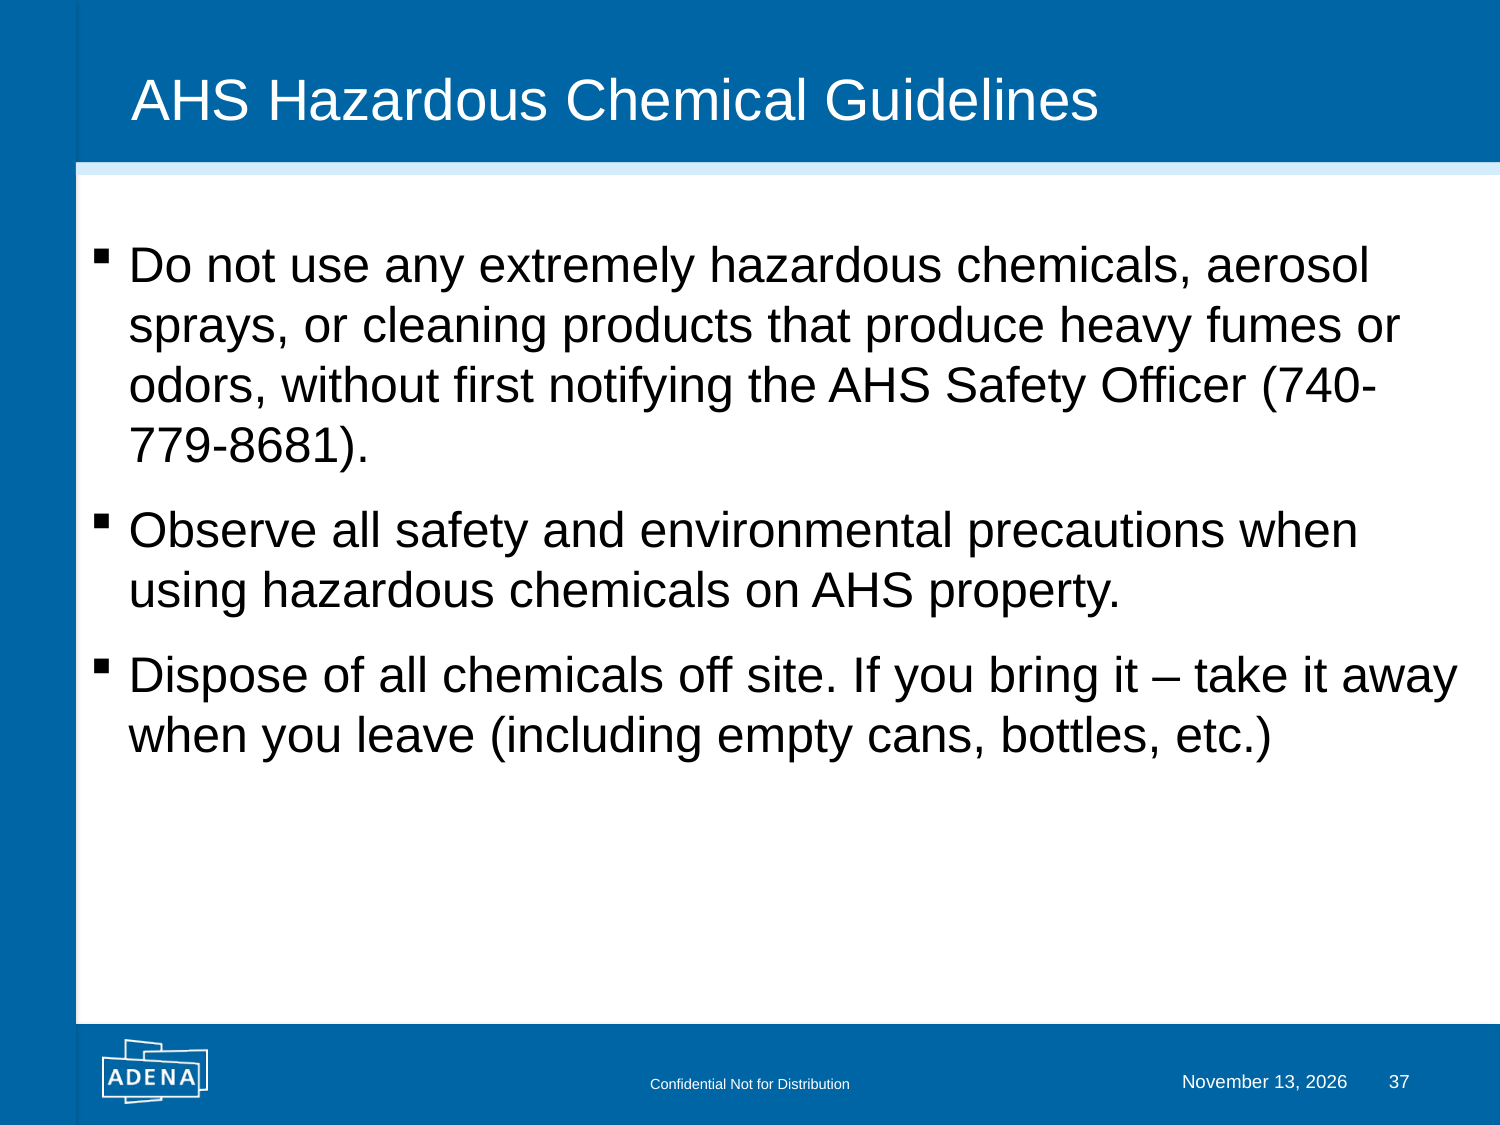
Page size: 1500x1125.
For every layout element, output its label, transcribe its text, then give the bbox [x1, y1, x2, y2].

list Do not use any extremely hazardous chemicals, aerosol sprays, or cleaning products that produce heavy fumes or odors, without first notifying the AHS Safety Officer (740-779-8681). Observe all safety and environmental precautions when using hazardous chemicals on AHS property. Dispose of all chemicals off site. If you bring it – take it away when you leave (including empty cans, bottles, etc.) [75, 224, 1475, 1025]
picture [102, 1039, 208, 1104]
title AHS Hazardous Chemical Guidelines [116, 18, 1425, 175]
